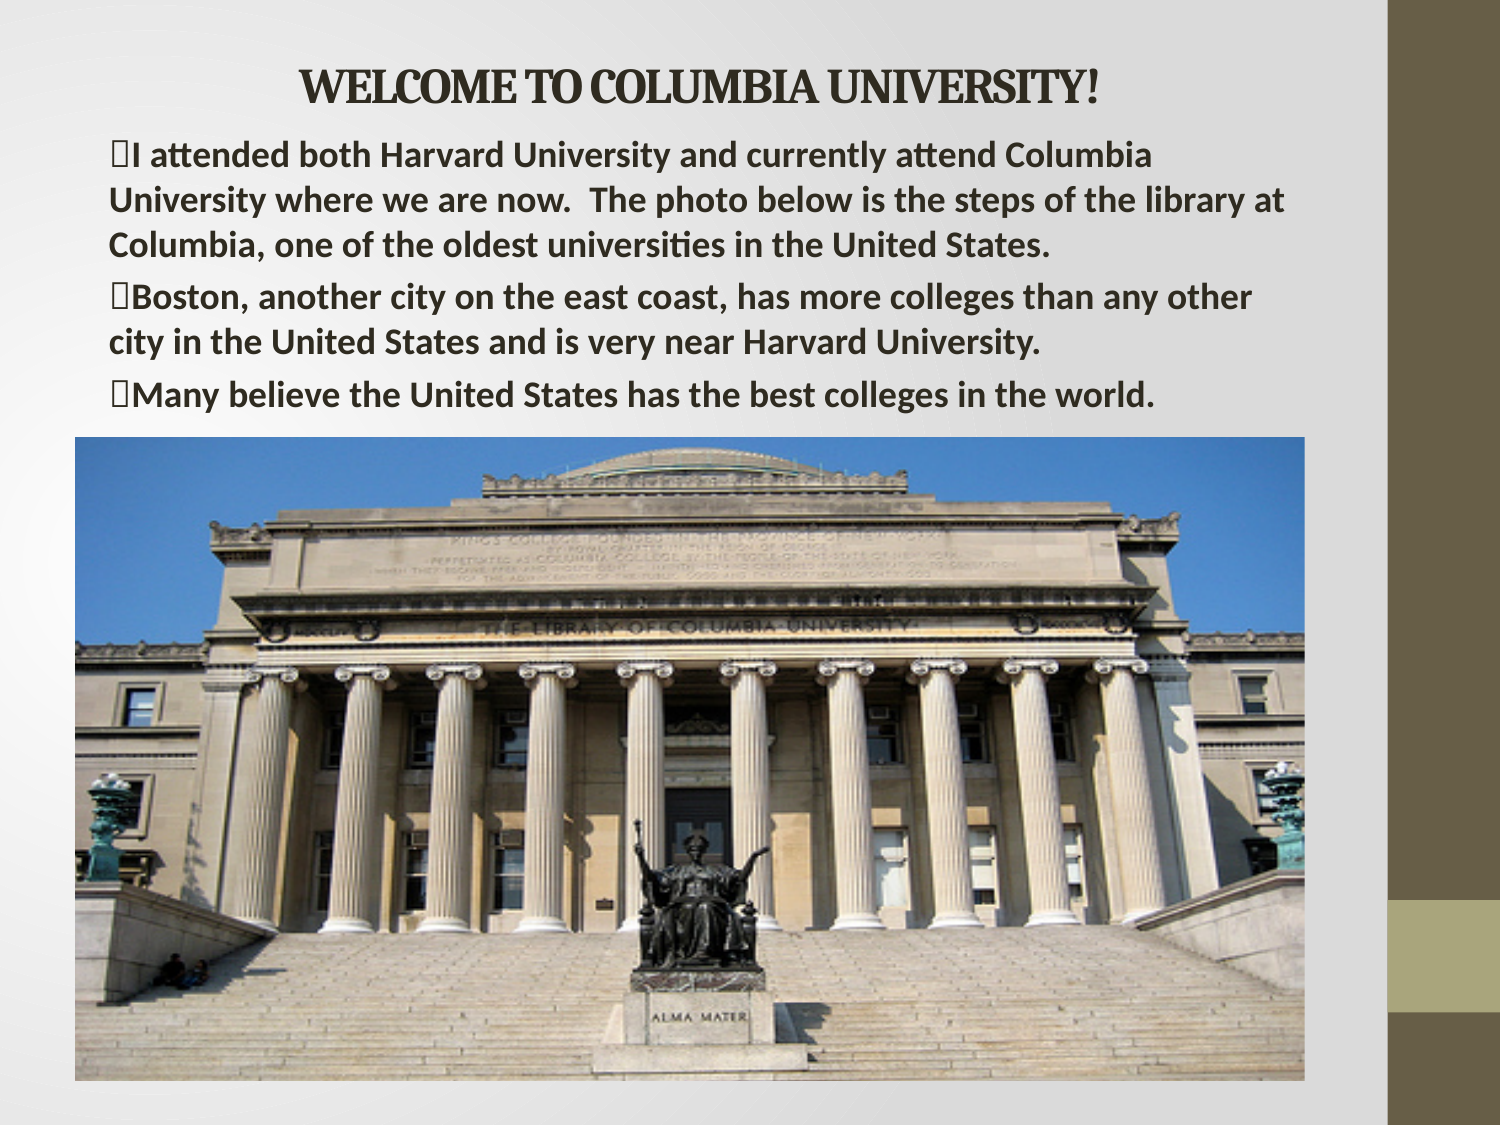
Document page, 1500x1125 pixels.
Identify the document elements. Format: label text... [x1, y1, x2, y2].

list I attended both Harvard University and currently attend Columbia University where we are now. The photo below is the steps of the library at Columbia, one of the oldest universities in the United States. Boston, another city on the east coast, has more colleges than any other city in the United States and is very near Harvard University. Many believe the United States has the best colleges in the world. [74, 122, 1326, 1051]
picture [74, 436, 1306, 1082]
title WELCOME TO COLUMBIA UNIVERSITY! [75, 45, 1325, 122]
